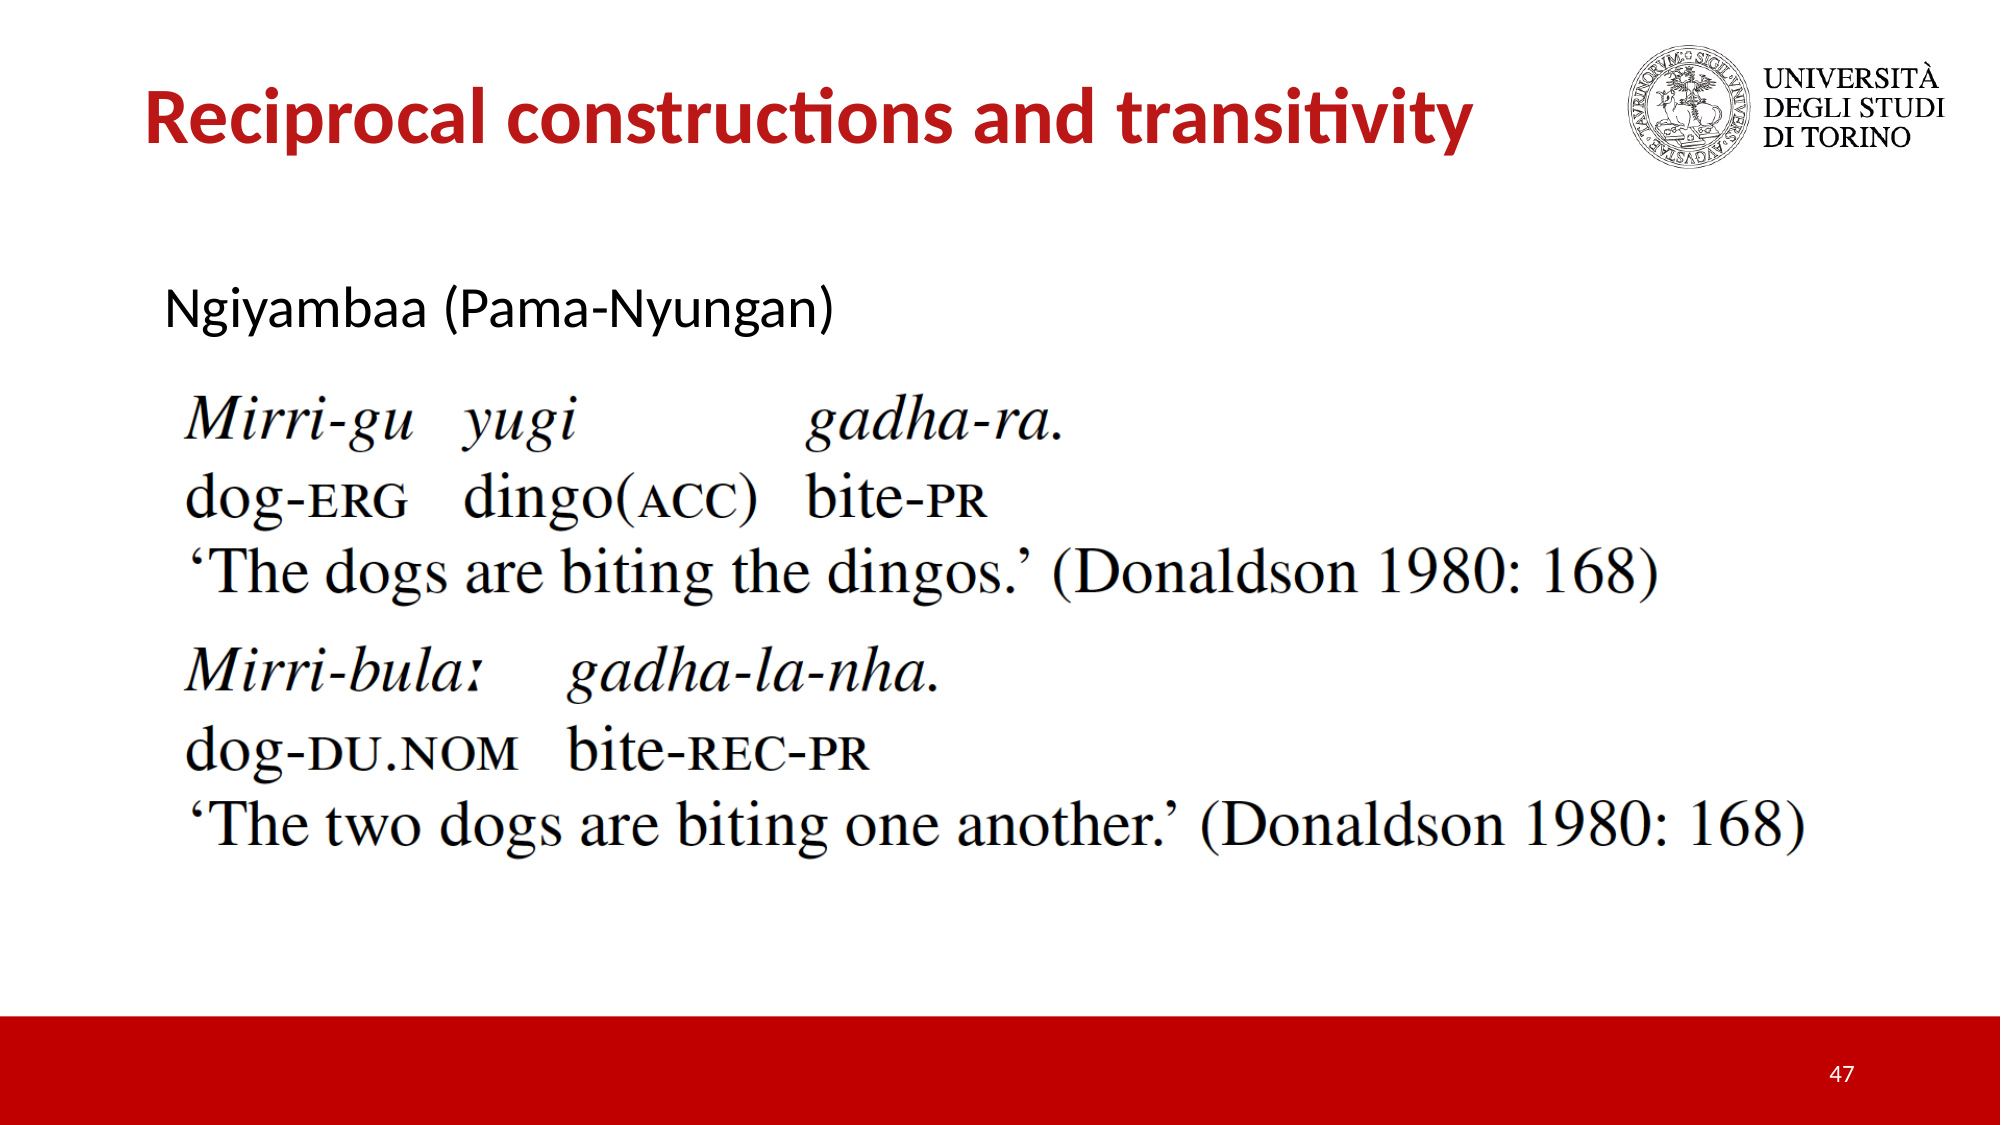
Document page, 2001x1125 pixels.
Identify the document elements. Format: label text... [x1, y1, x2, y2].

slide_number 47 [1819, 1051, 1863, 1094]
picture [1605, 22, 1964, 193]
picture [135, 353, 1865, 892]
list Reciprocal constructions and transitivity [136, 66, 1571, 169]
text_box Ngiyambaa (Pama-Nyungan) [156, 261, 844, 347]
